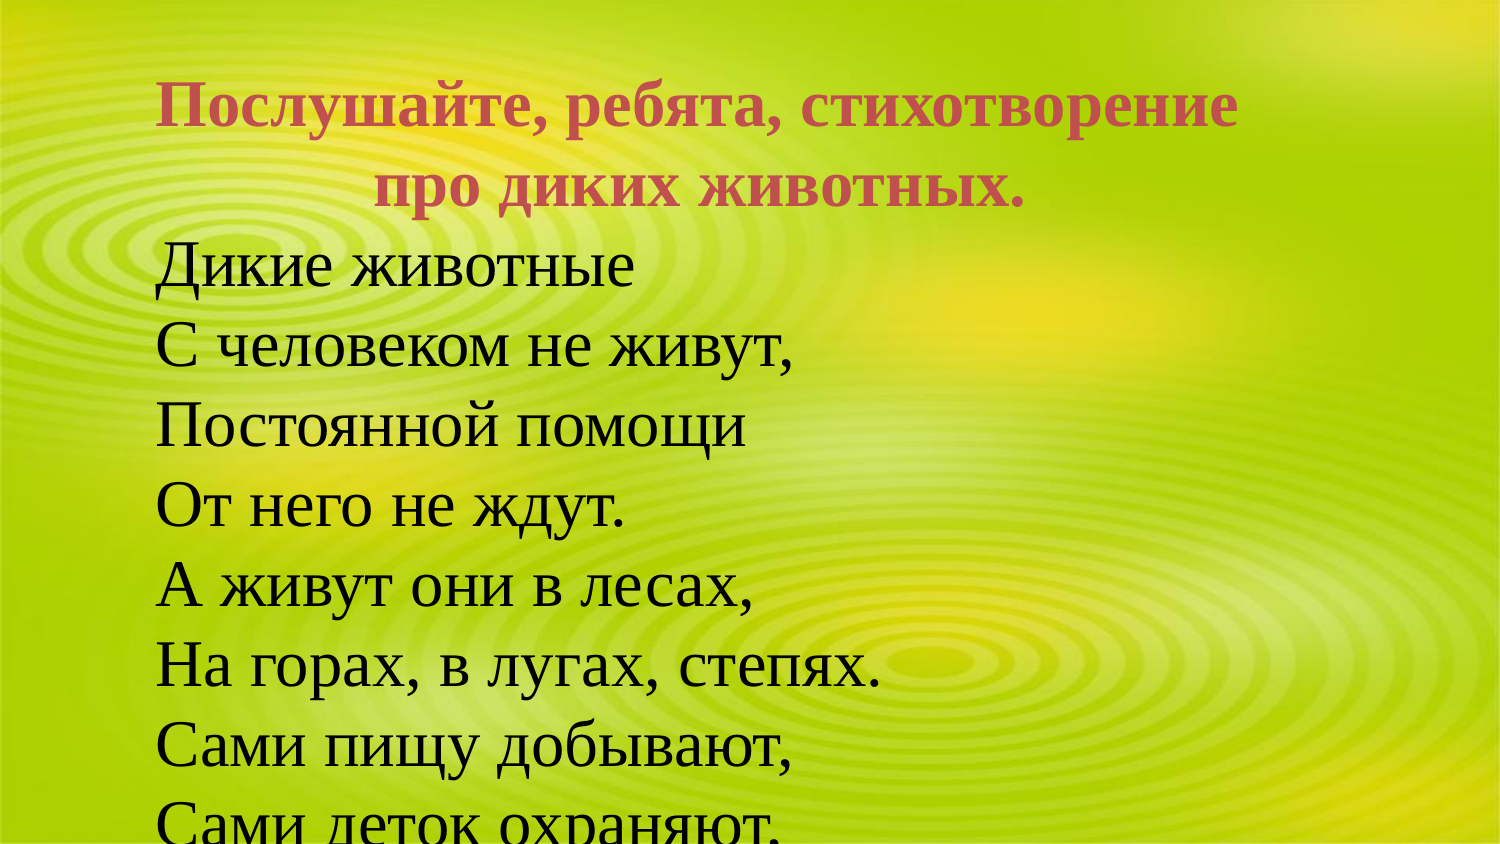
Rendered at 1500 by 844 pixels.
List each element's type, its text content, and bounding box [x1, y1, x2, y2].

text_box Послушайте, ребята, стихотворение про диких животных. Дикие животные С человеком не живут, Постоянной помощи От него не ждут. А живут они в лесах, На горах, в лугах, степях. Сами пищу добывают, Сами деток охраняют, Строят прочное жилище, Место сбора сами ищут. [140, 52, 1289, 792]
picture [0, 0, 1500, 844]
